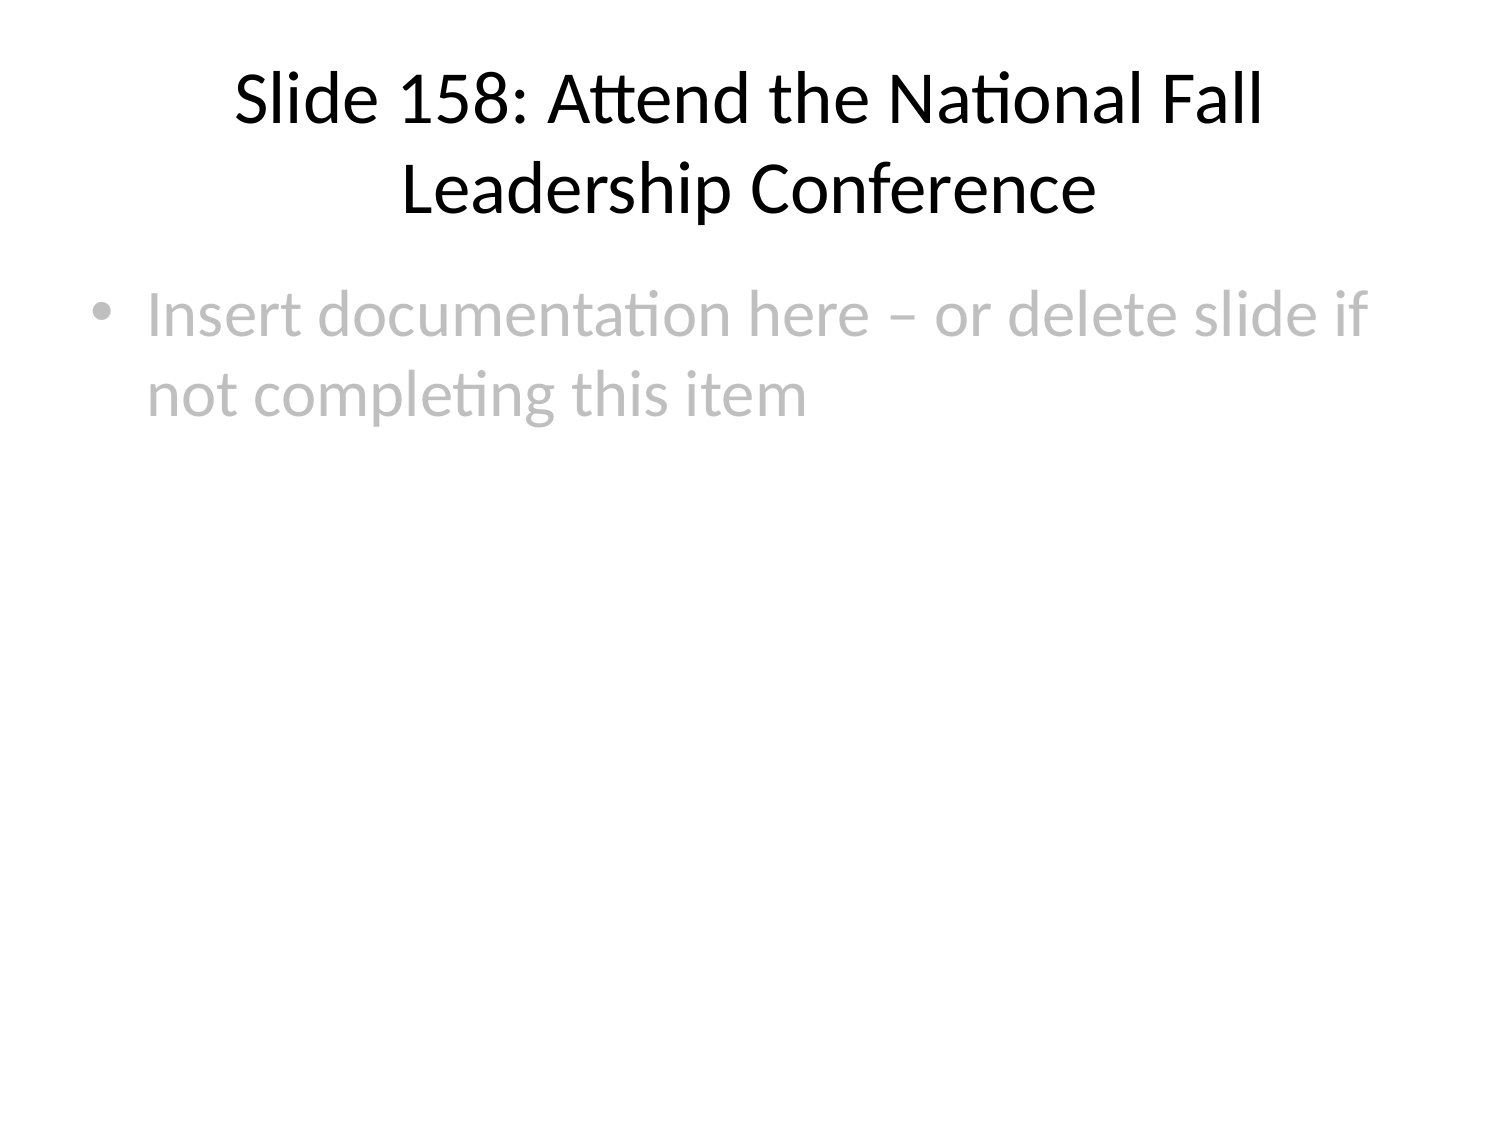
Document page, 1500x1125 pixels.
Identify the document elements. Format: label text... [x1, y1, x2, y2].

title Slide 158: Attend the National Fall Leadership Conference [75, 45, 1425, 233]
list Insert documentation here – or delete slide if not completing this item [75, 262, 1425, 1005]
